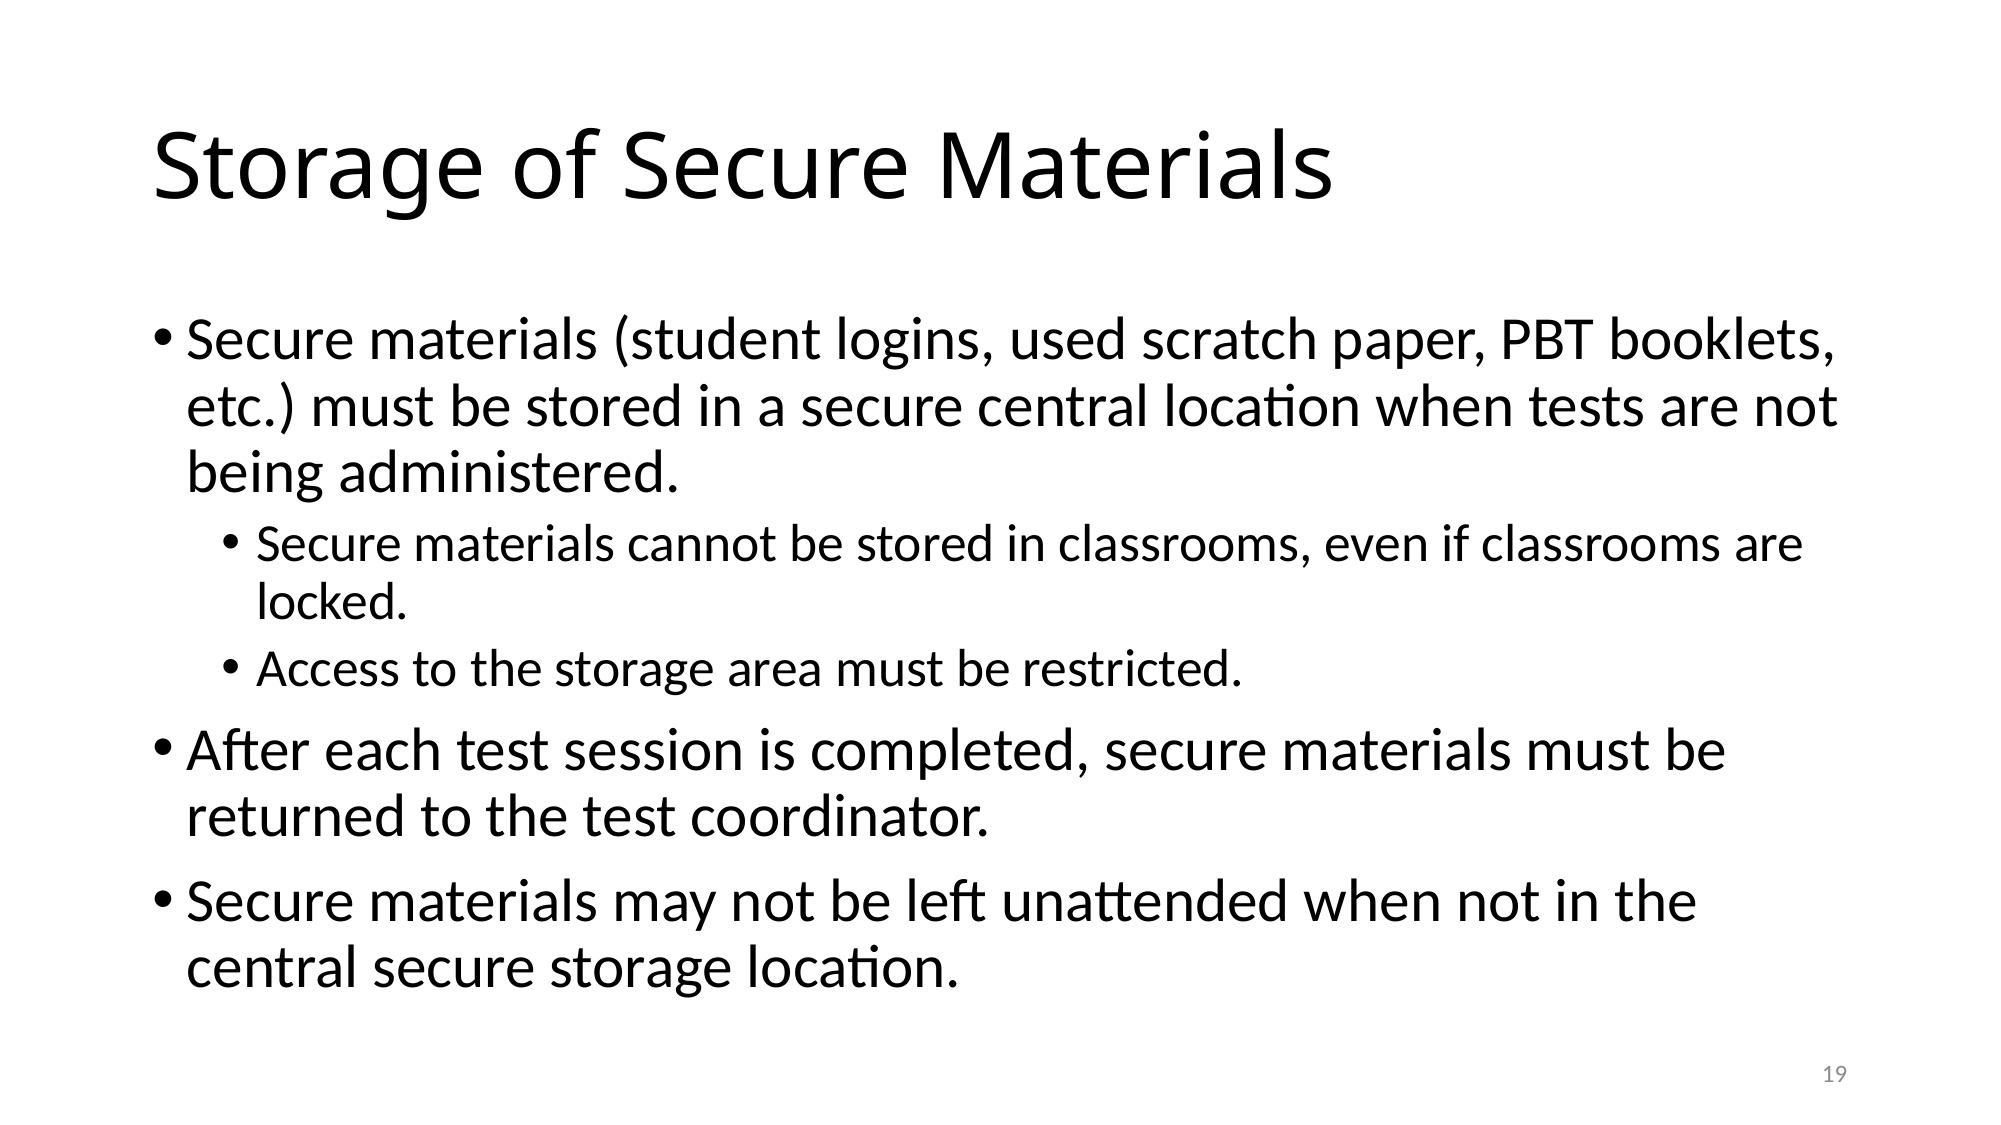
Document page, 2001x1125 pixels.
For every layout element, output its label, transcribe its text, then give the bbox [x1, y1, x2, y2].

list Secure materials (student logins, used scratch paper, PBT booklets, etc.) must be stored in a secure central location when tests are not being administered. Secure materials cannot be stored in classrooms, even if classrooms are locked. Access to the storage area must be restricted. After each test session is completed, secure materials must be returned to the test coordinator. Secure materials may not be left unattended when not in the central secure storage location. [137, 299, 1863, 1014]
title Storage of Secure Materials [137, 59, 1863, 278]
slide_number 18 [1412, 1042, 1863, 1103]
